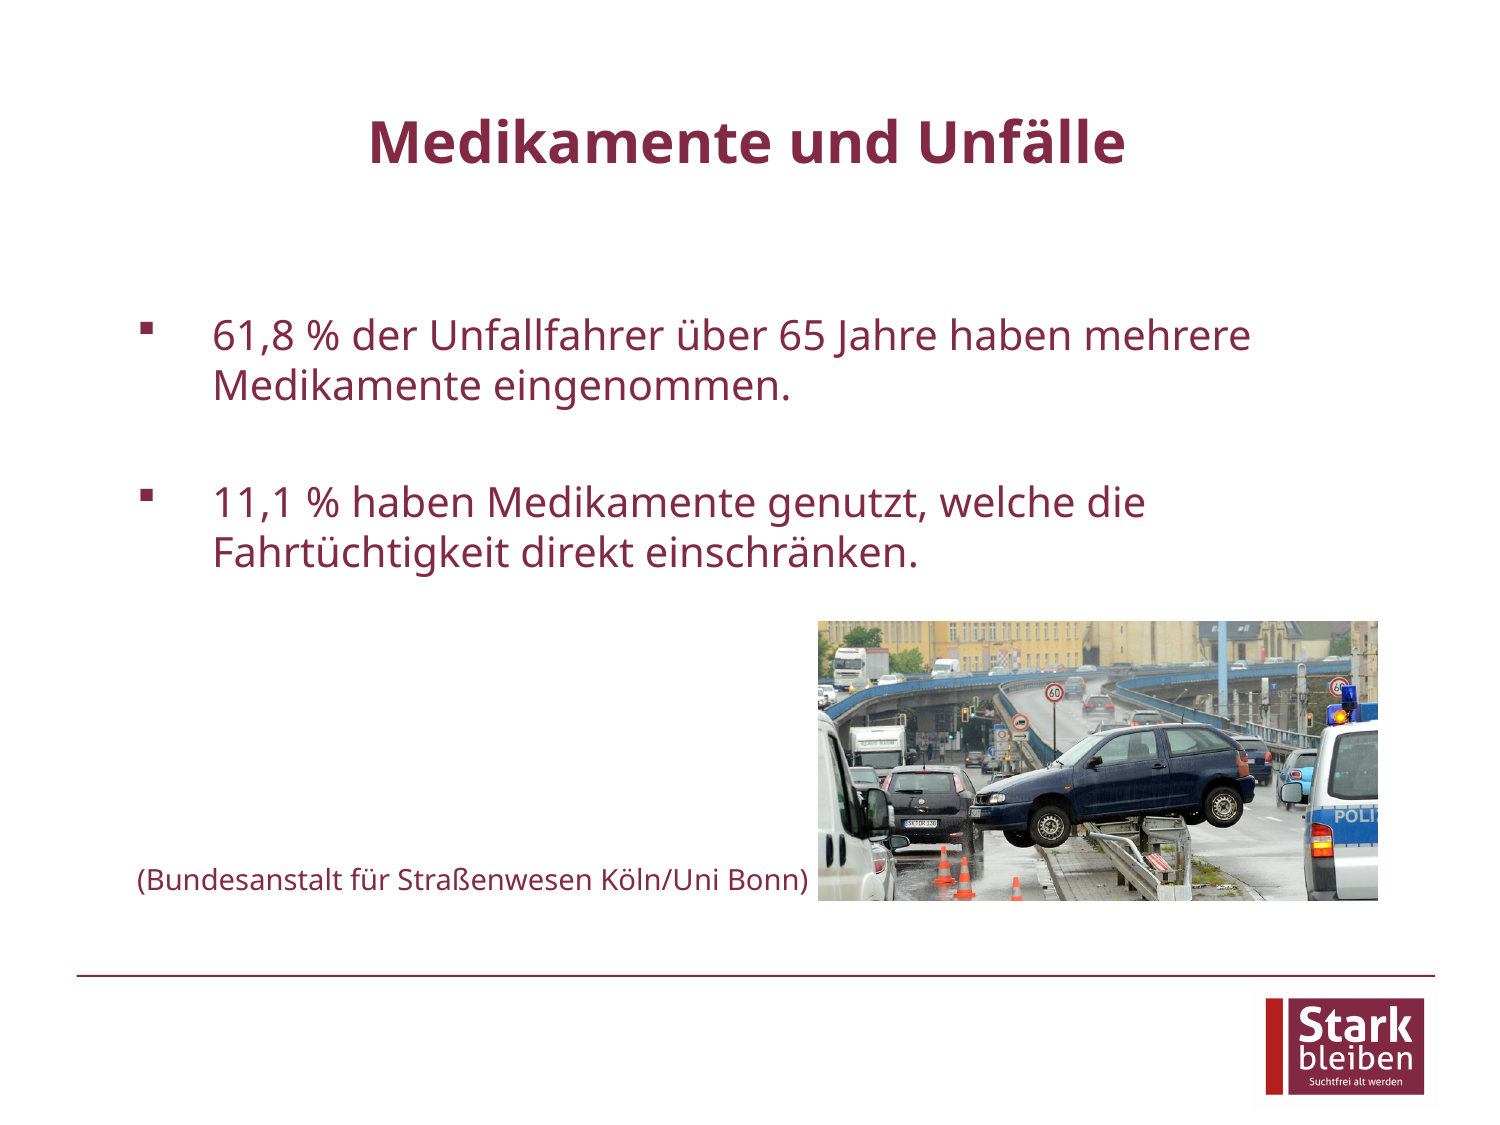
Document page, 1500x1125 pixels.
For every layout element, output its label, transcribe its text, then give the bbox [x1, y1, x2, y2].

picture [1251, 983, 1439, 1110]
picture [818, 621, 1378, 902]
list 61,8 % der Unfallfahrer über 65 Jahre haben mehrere Medikamente eingenommen. 11,1 % haben Medikamente genutzt, welche die Fahrtüchtigkeit direkt einschränken. (Bundesanstalt für Straßenwesen Köln/Uni Bonn) [122, 242, 1416, 964]
title Medikamente und Unfälle [100, 37, 1395, 243]
